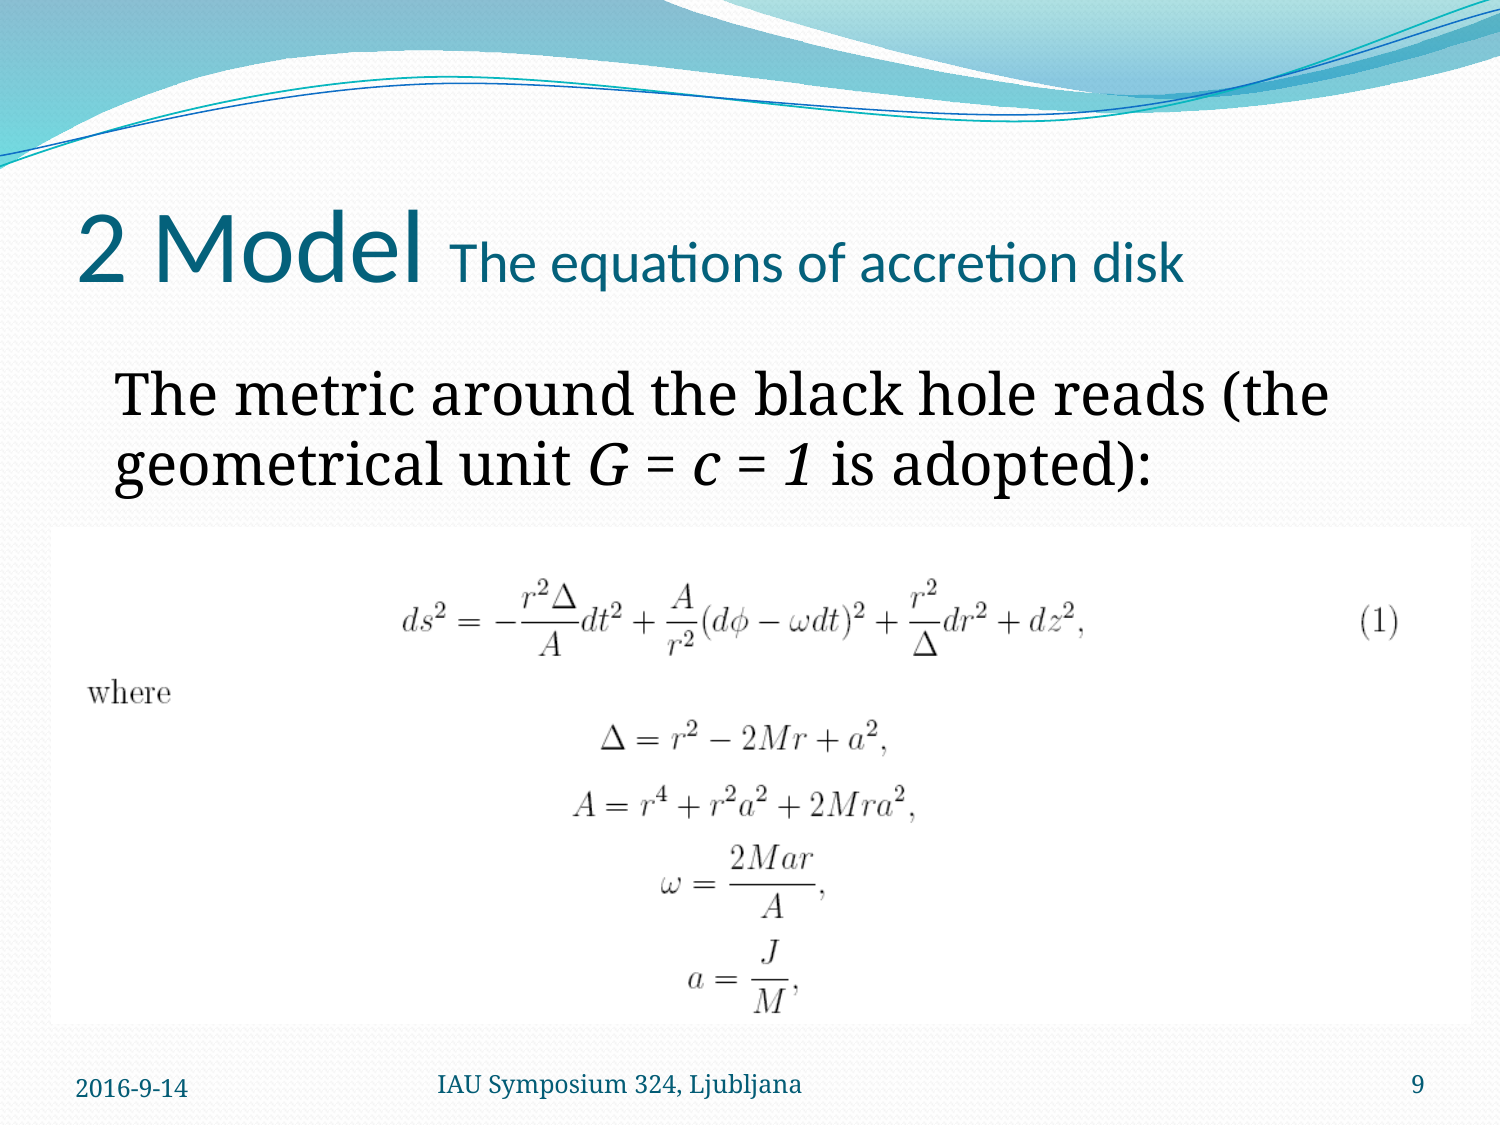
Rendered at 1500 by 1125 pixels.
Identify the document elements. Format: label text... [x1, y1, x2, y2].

title 2 Model The equations of accretion disk [75, 115, 1425, 303]
footer IAU Symposium 324, Ljubljana [437, 1042, 988, 1103]
slide_number 9 [1299, 1042, 1425, 1103]
picture [51, 526, 1471, 1024]
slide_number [75, 1042, 425, 1103]
text_box The metric around the black hole reads (the geometrical unit G = c = 1 is adopted): [100, 349, 1365, 505]
